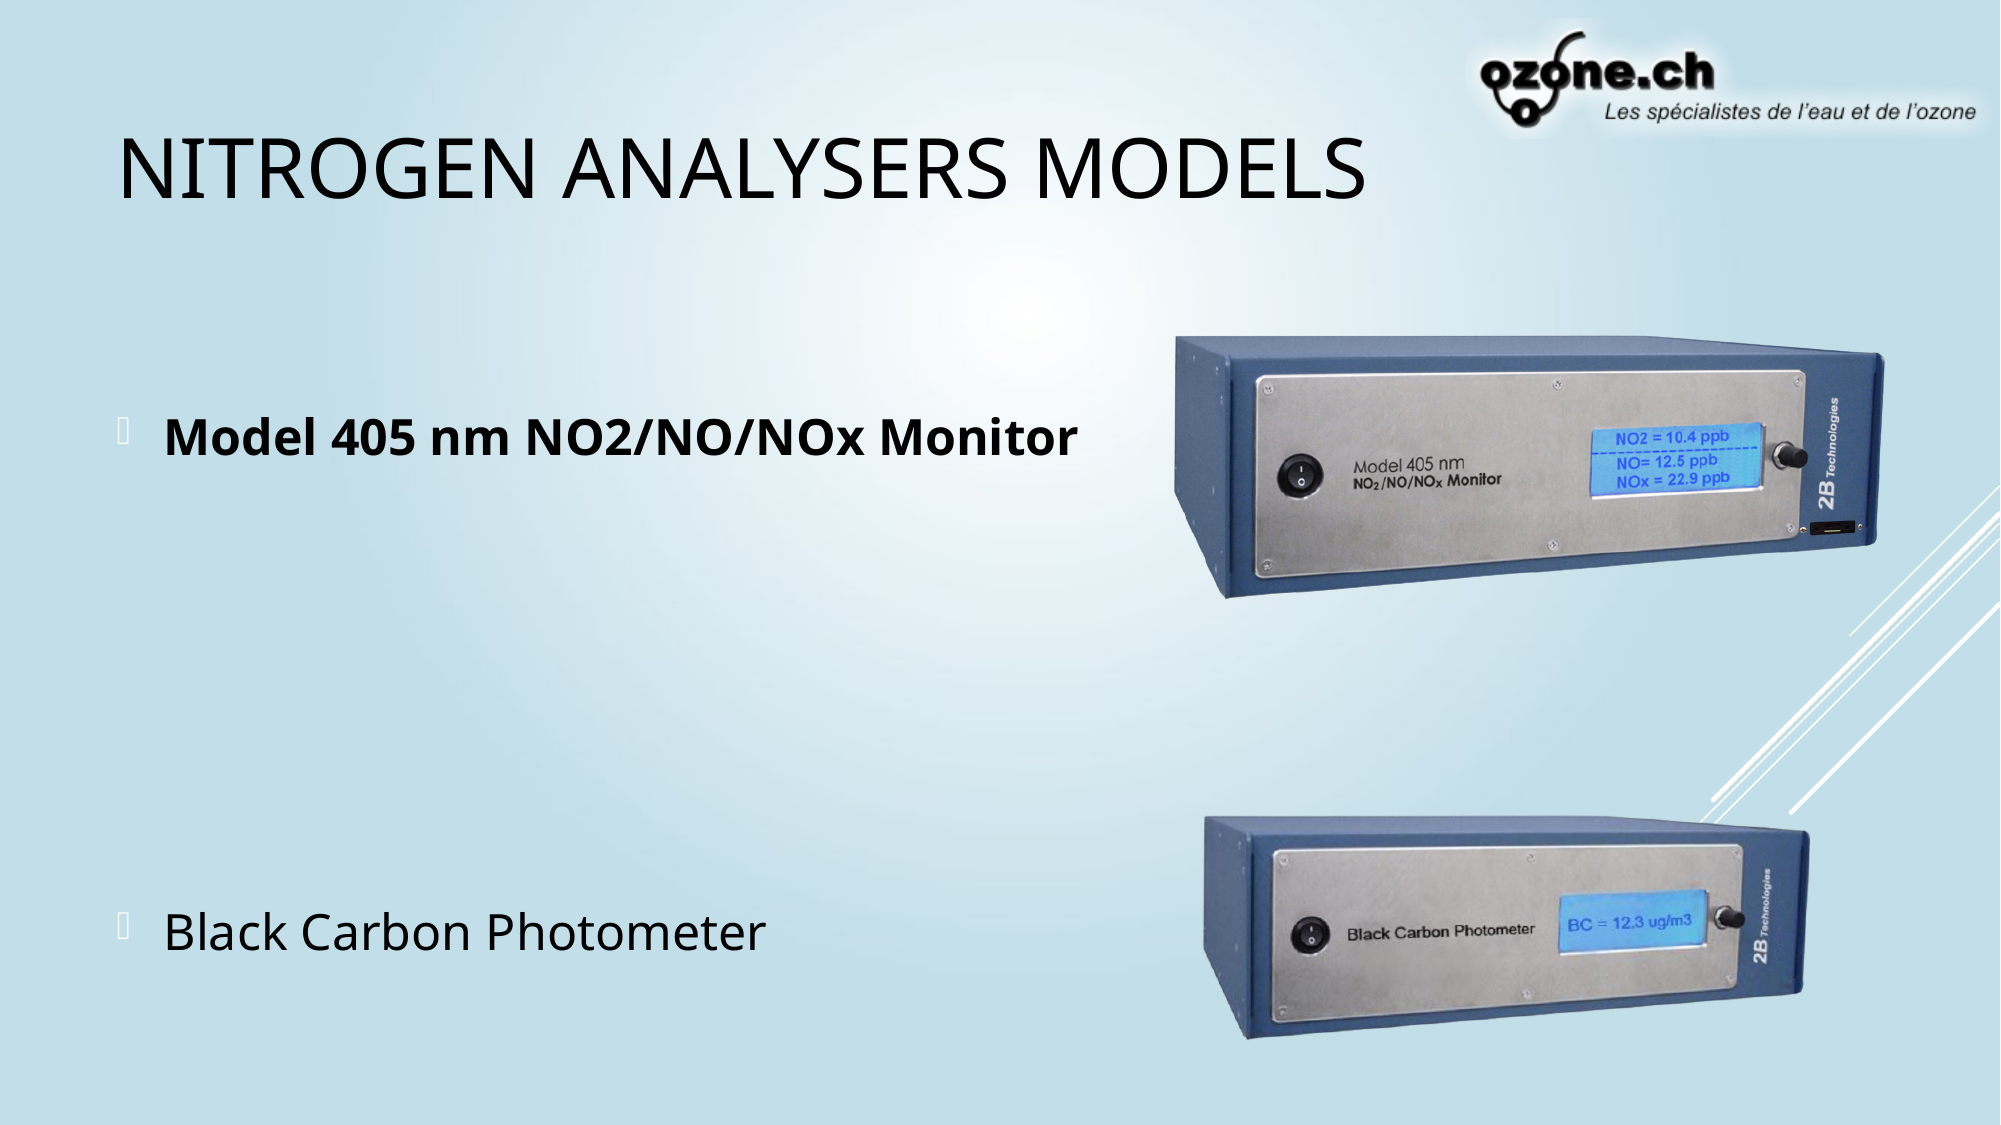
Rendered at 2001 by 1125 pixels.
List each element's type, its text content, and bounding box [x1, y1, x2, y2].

picture [0, 0, 2001, 1125]
list Model 405 nm NO2/NO/NOx Monitor Black Carbon Photometer [101, 386, 1502, 980]
title Nitrogen analysers models [101, 42, 1502, 290]
